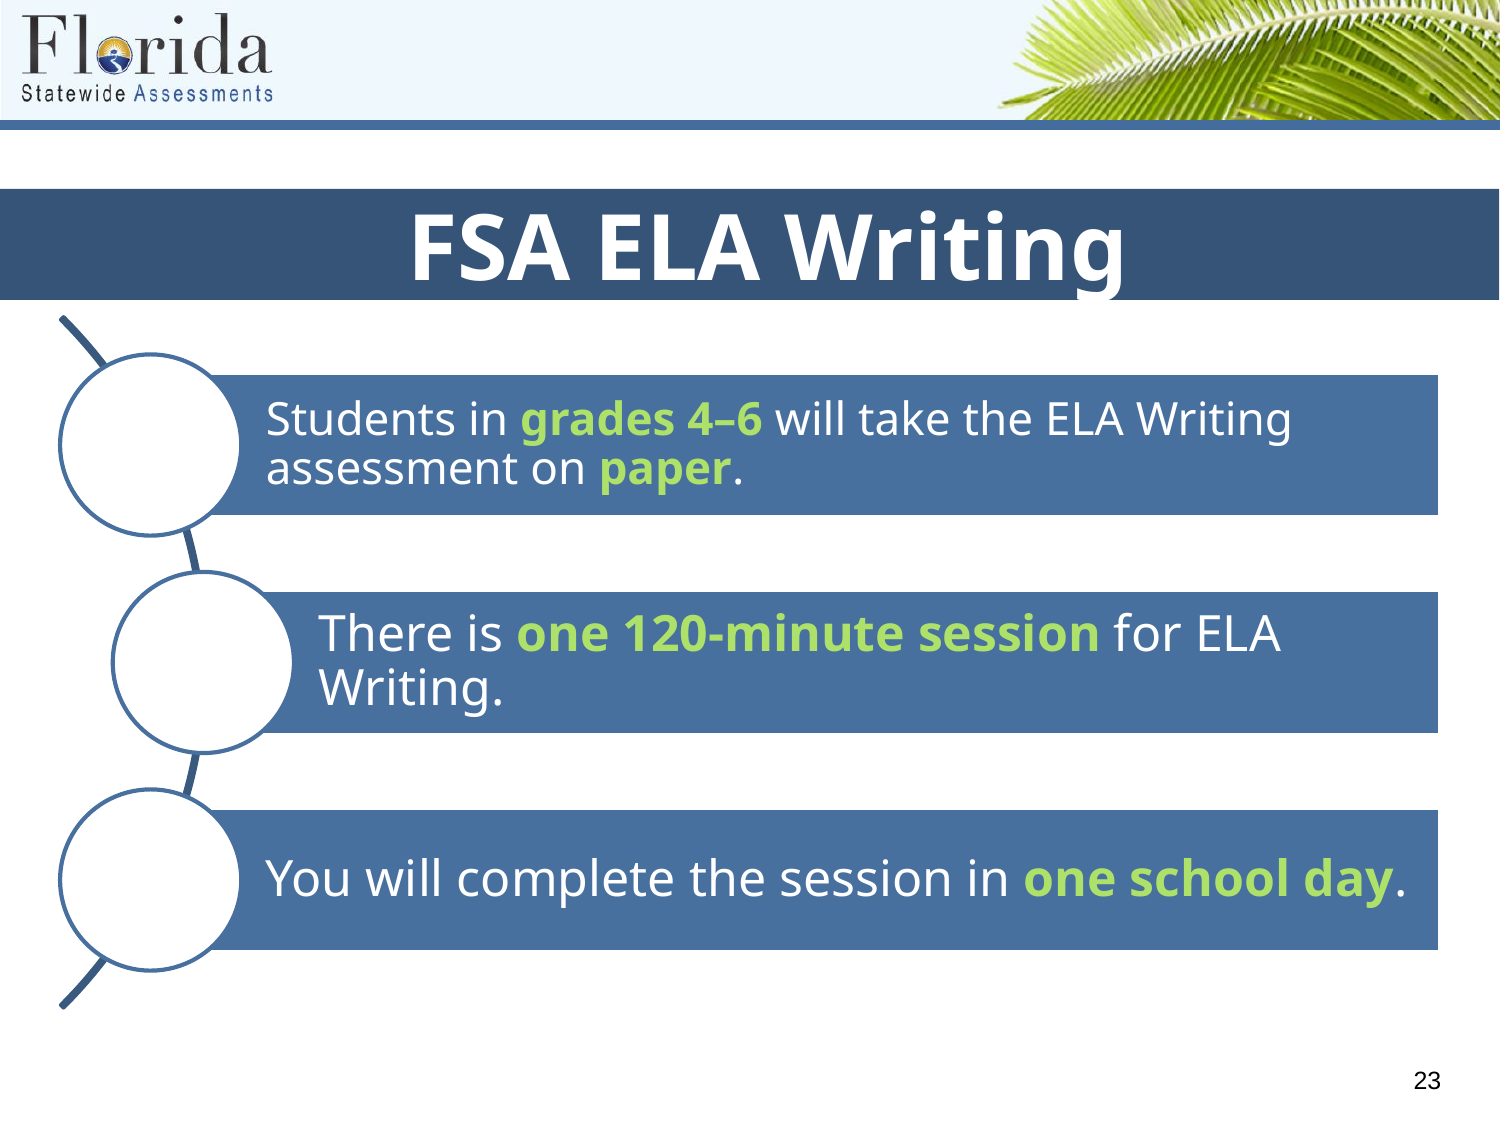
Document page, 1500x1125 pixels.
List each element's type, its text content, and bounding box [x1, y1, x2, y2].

text_box [58, 315, 107, 367]
text_box FSA ELA Writing [0, 188, 1500, 300]
text_box [57, 352, 244, 538]
picture [0, 0, 1500, 120]
text_box [183, 755, 200, 796]
text_box [58, 958, 107, 1010]
text_box [57, 787, 244, 973]
text_box [110, 569, 297, 756]
slide_number 23 [1392, 1050, 1462, 1110]
text_box Students in grades 4–6 will take the ELA Writing assessment on paper. [207, 370, 1442, 520]
text_box You will complete the session in one school day. [207, 805, 1442, 955]
text_box There is one 120-minute session for ELA Writing. [260, 588, 1442, 737]
text_box [183, 529, 200, 570]
